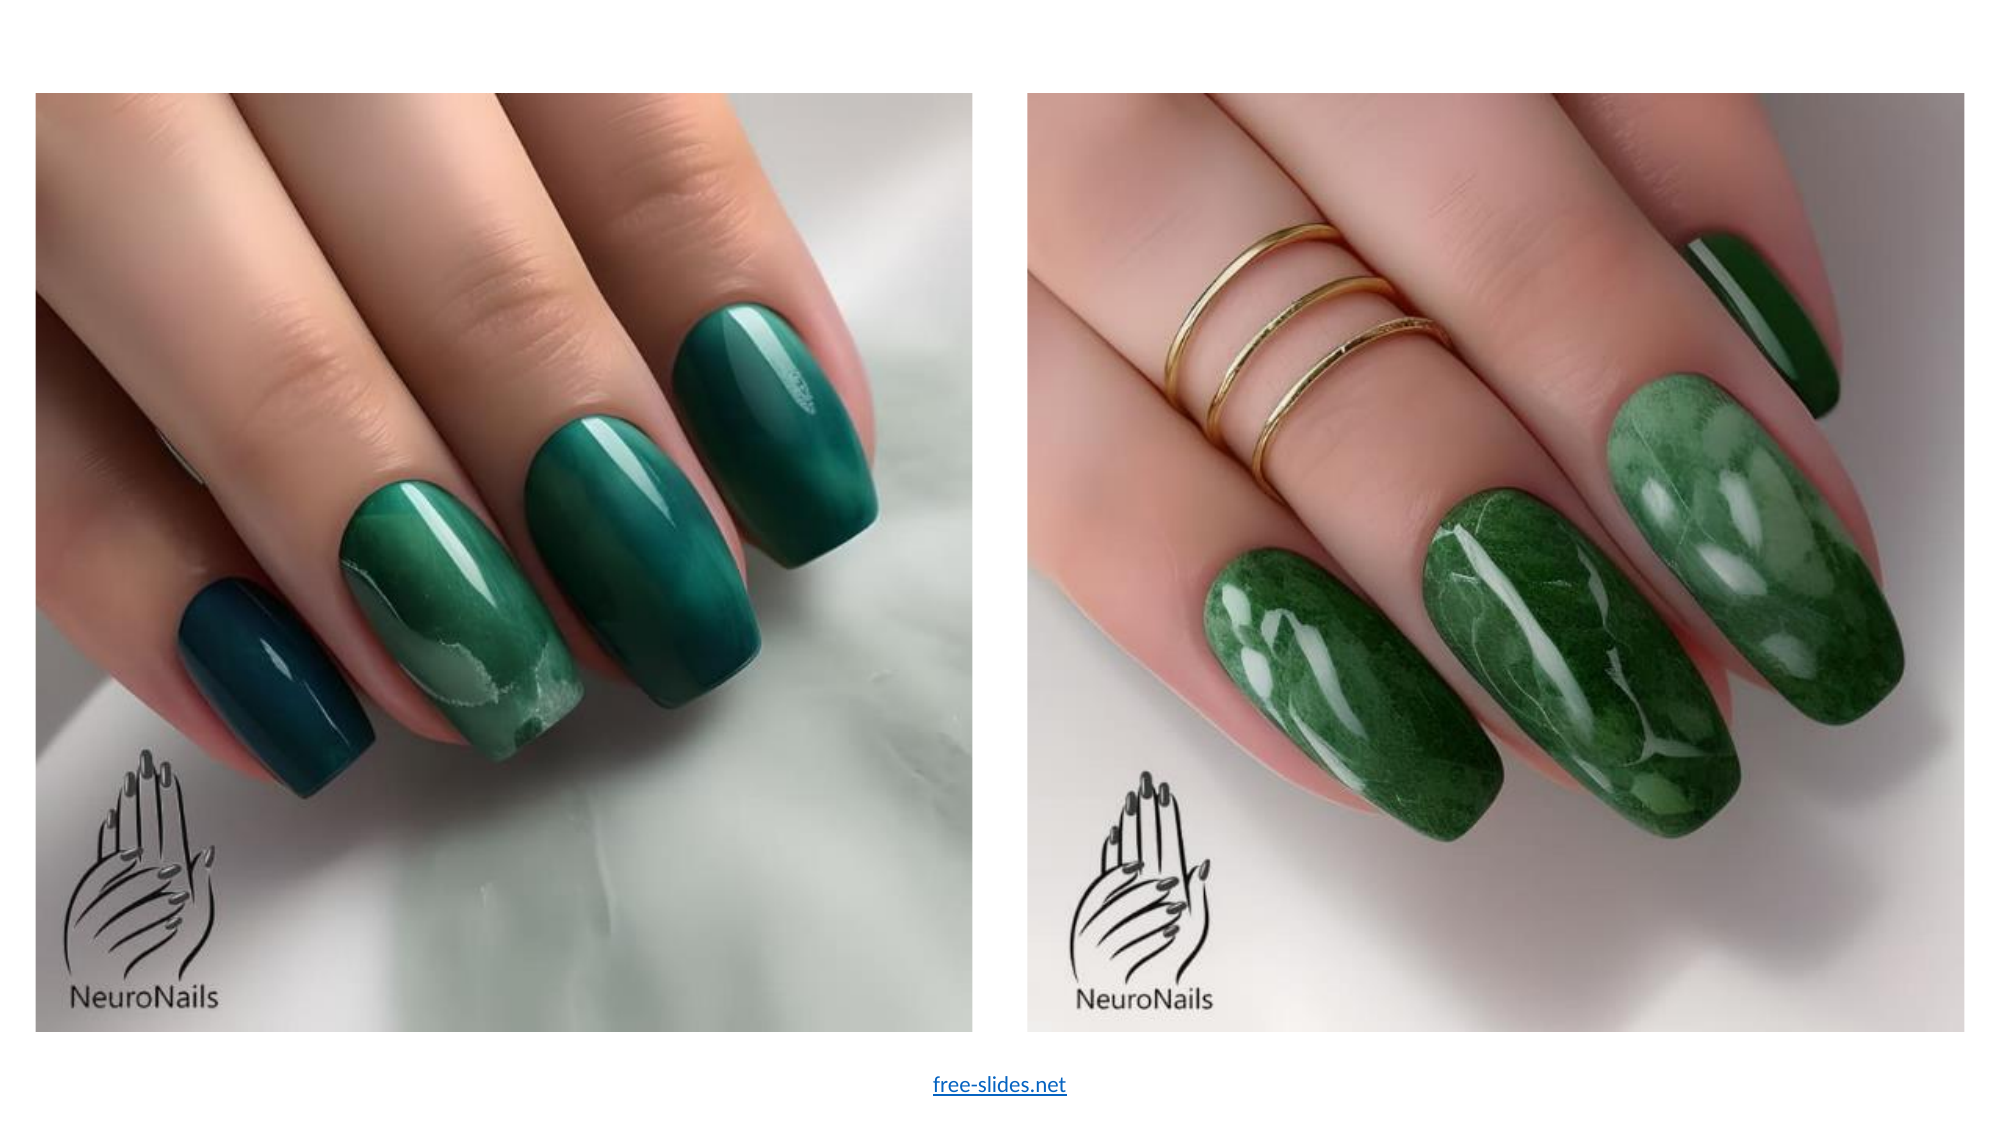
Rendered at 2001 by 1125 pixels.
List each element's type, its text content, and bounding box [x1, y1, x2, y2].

picture [35, 93, 973, 1032]
text_box free-slides.net [918, 1062, 1082, 1105]
picture [1027, 93, 1965, 1032]
